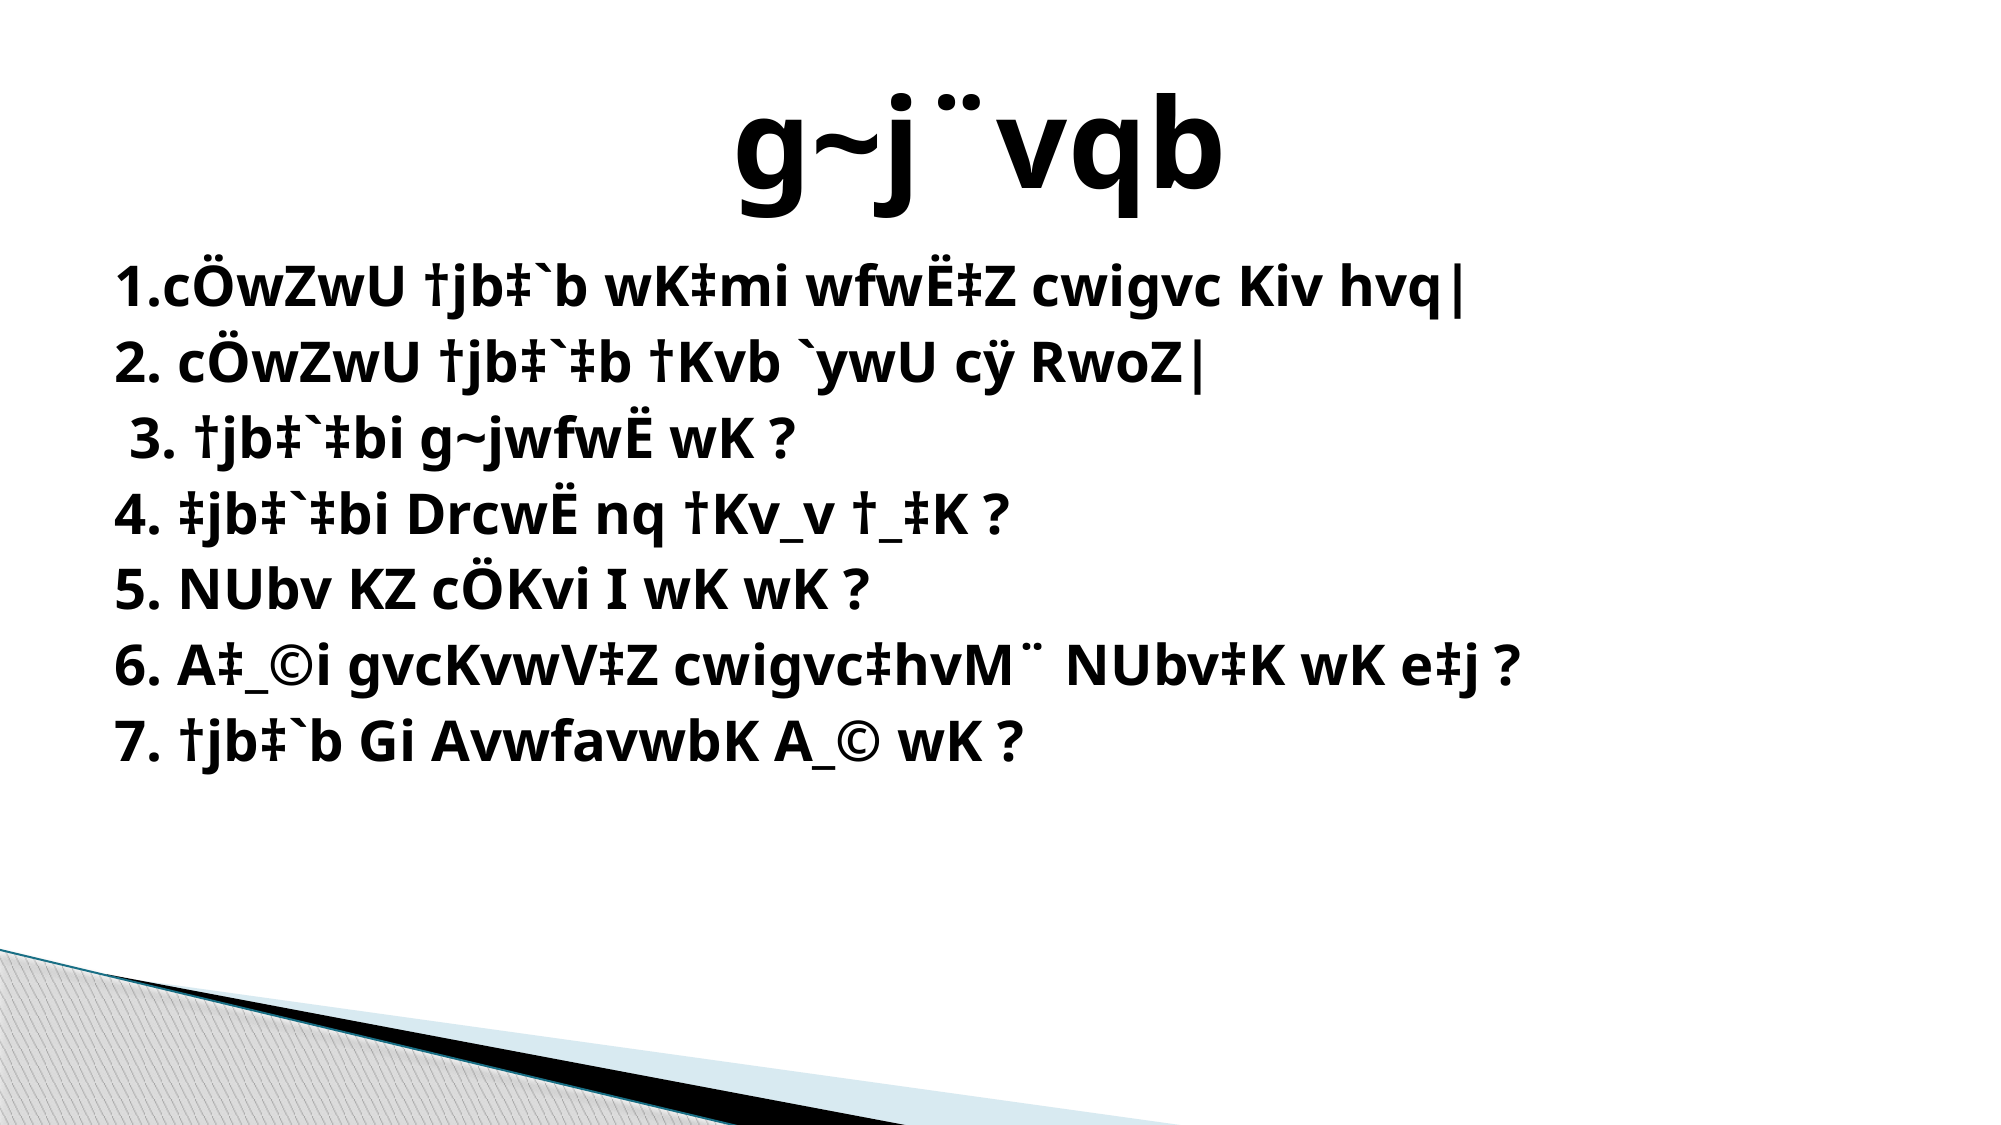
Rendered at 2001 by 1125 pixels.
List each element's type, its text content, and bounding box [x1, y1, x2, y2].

title g~j¨vqb [99, 45, 1900, 233]
list 1.cÖwZwU †jb‡`b wK‡mi wfwË‡Z cwigvc Kiv hvq| 2. cÖwZwU †jb‡`‡b †Kvb `ywU cÿ RwoZ| 3. †jb‡`‡bi g~jwfwË wK ? 4. ‡jb‡`‡bi DrcwË nq †Kv_v †_‡K ? 5. NUbv KZ cÖKvi I wK wK ? 6. A‡_©i gvcKvwV‡Z cwigvc‡hvM¨ NUbv‡K wK e‡j ? 7. †jb‡`b Gi AvwfavwbK A_© wK ? [99, 243, 1900, 986]
